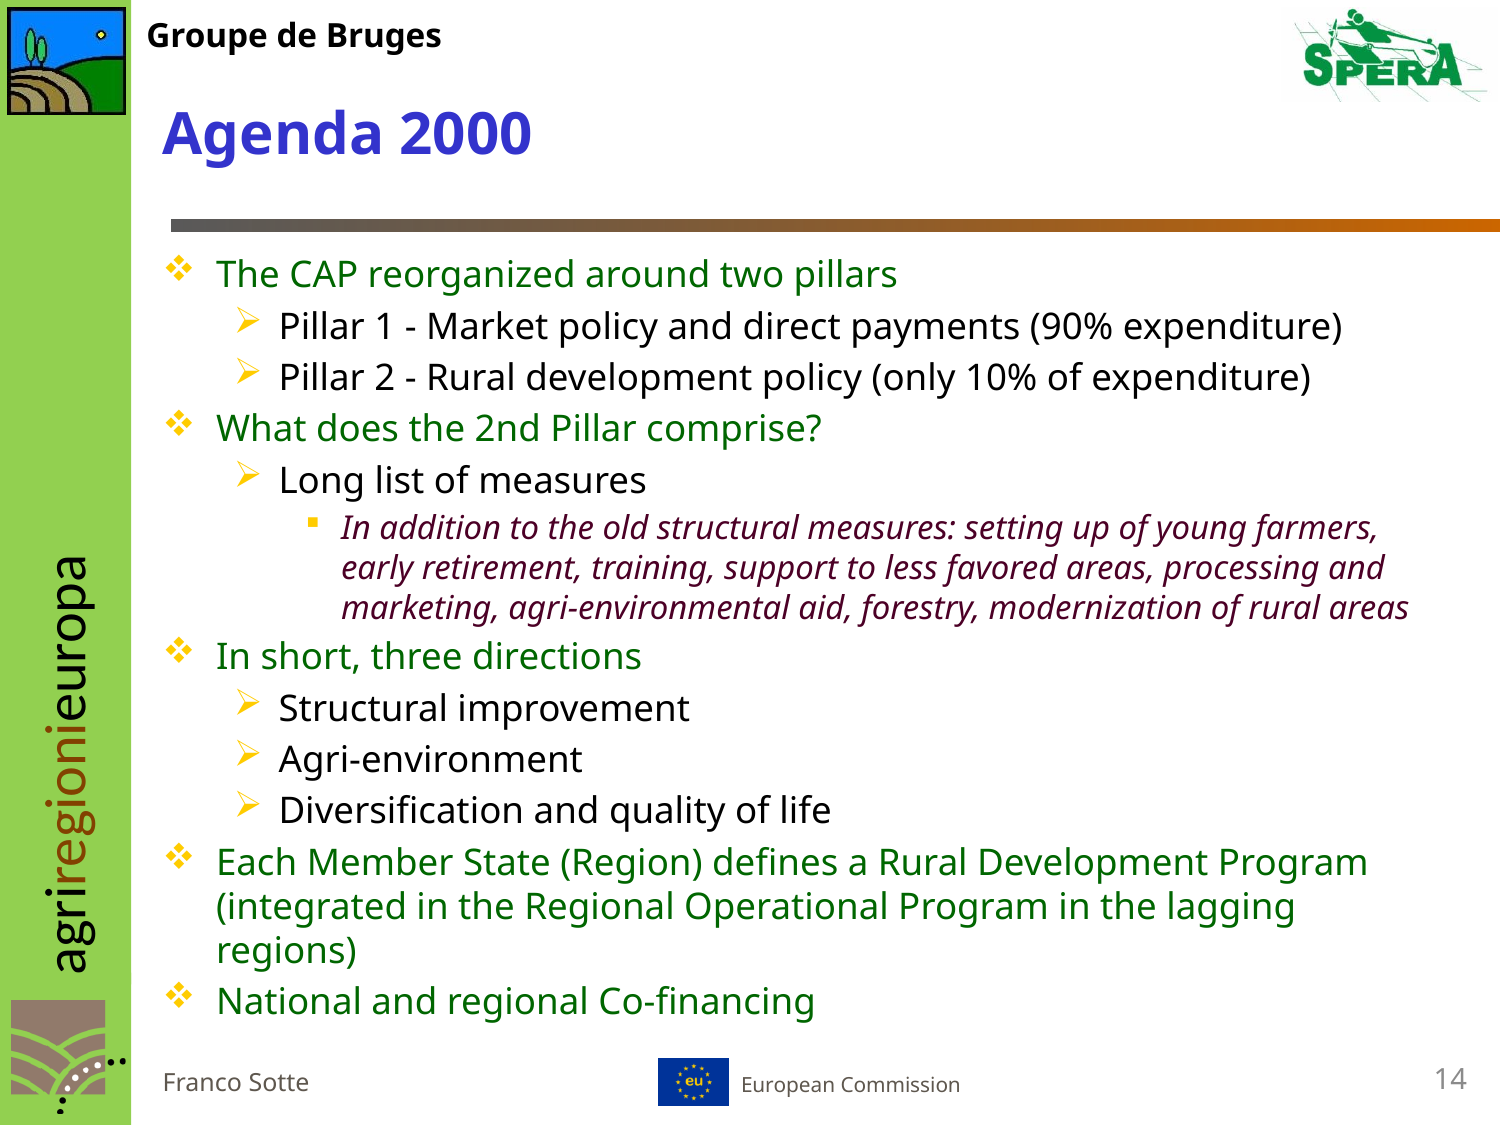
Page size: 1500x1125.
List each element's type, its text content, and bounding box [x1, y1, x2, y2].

picture [7, 7, 126, 115]
picture [658, 1058, 729, 1106]
slide_number 14 [1397, 1057, 1483, 1104]
list The CAP reorganized around two pillars Pillar 1 - Market policy and direct payments (90% expenditure) Pillar 2 - Rural development policy (only 10% of expenditure) What does the 2nd Pillar comprise? Long list of measures In addition to the old structural measures: setting up of young farmers, early retirement, training, support to less favored areas, processing and marketing, agri-environmental aid, forestry, modernization of rural areas In short, three directions Structural improvement Agri-environment Diversification and quality of life Each Member State (Region) defines a Rural Development Program (integrated in the Regional Operational Program in the lagging regions) National and regional Co-financing [147, 243, 1448, 1048]
picture [1281, 7, 1498, 102]
title Agenda 2000 [147, 66, 1294, 197]
list Franco Sotte [147, 1058, 502, 1107]
picture [11, 1000, 126, 1114]
